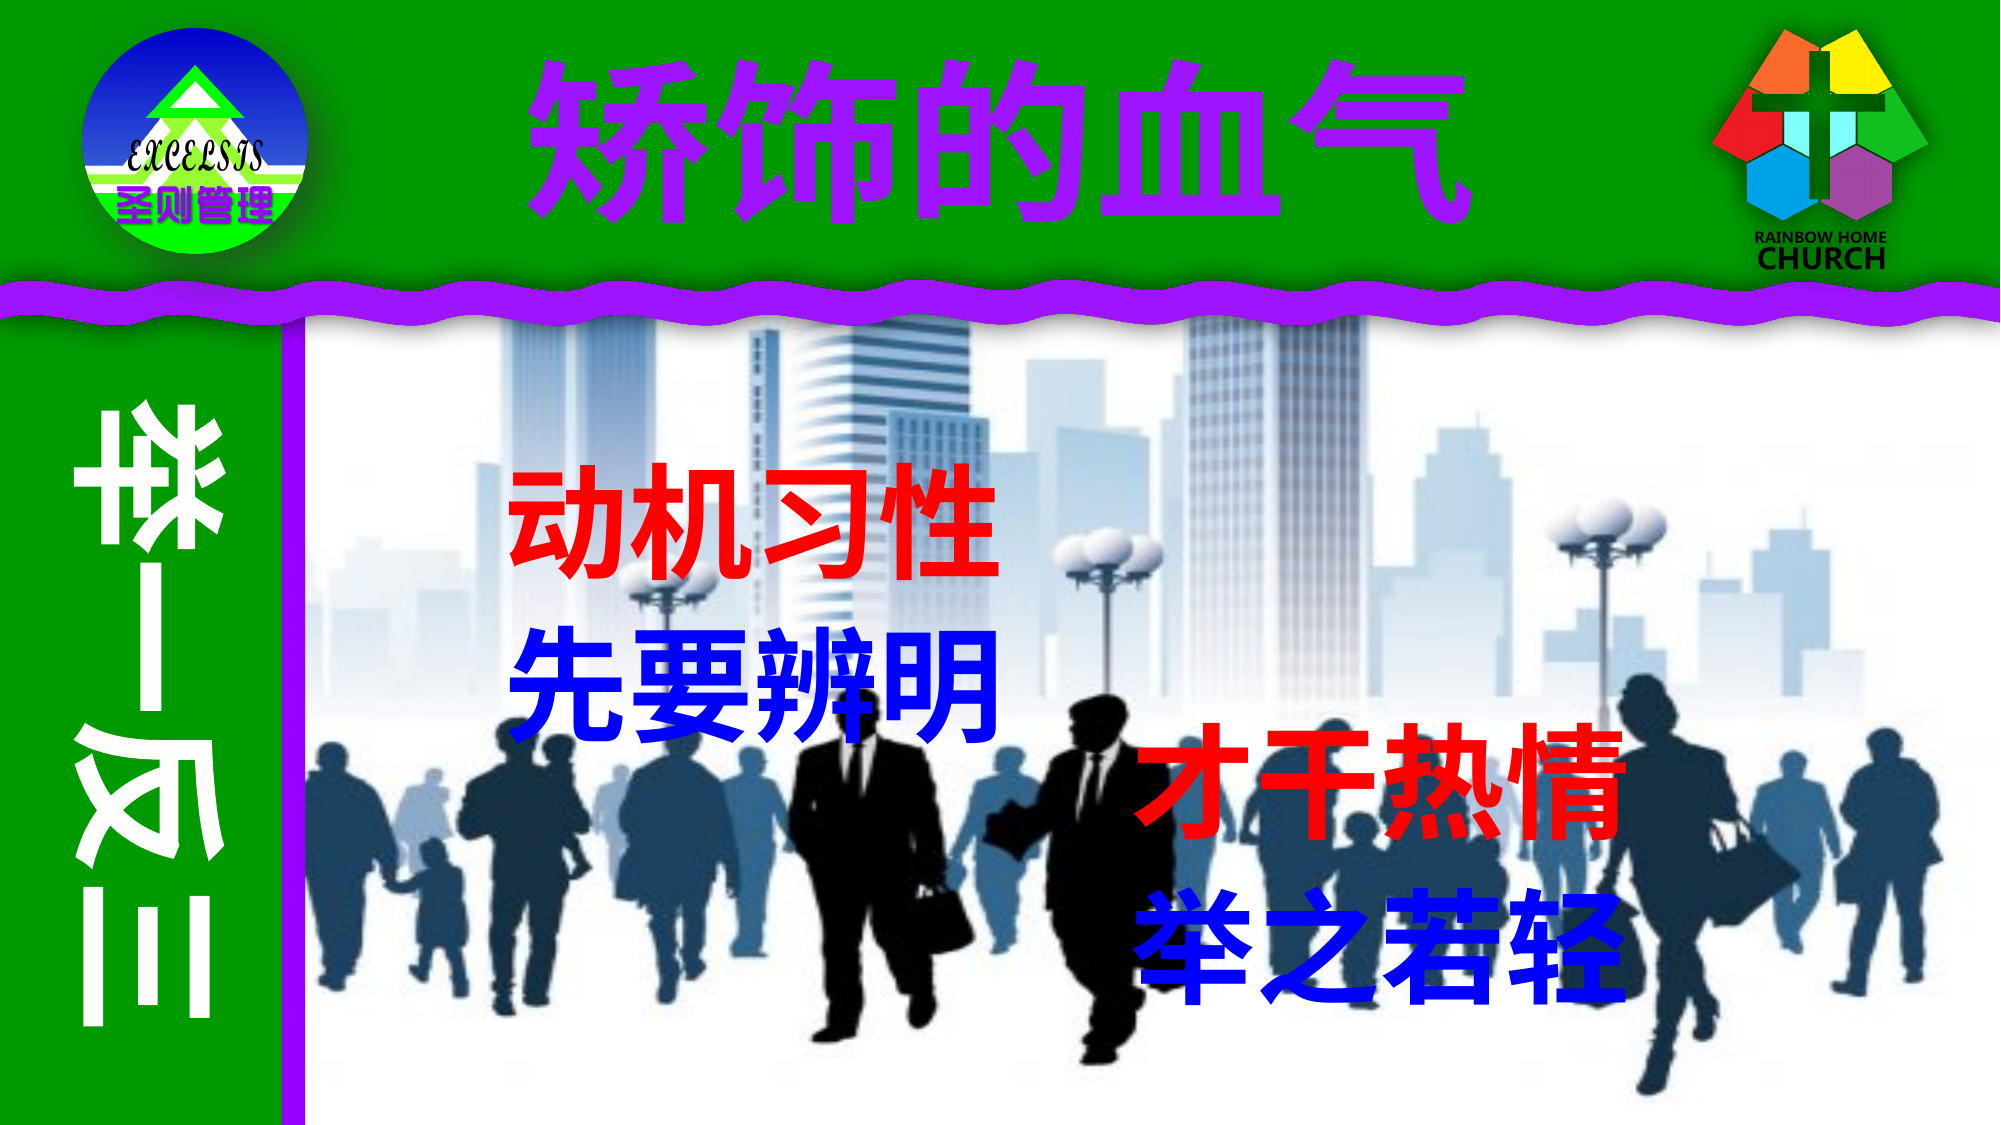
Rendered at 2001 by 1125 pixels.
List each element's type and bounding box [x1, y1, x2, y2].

text_box [0, 0, 2000, 1125]
